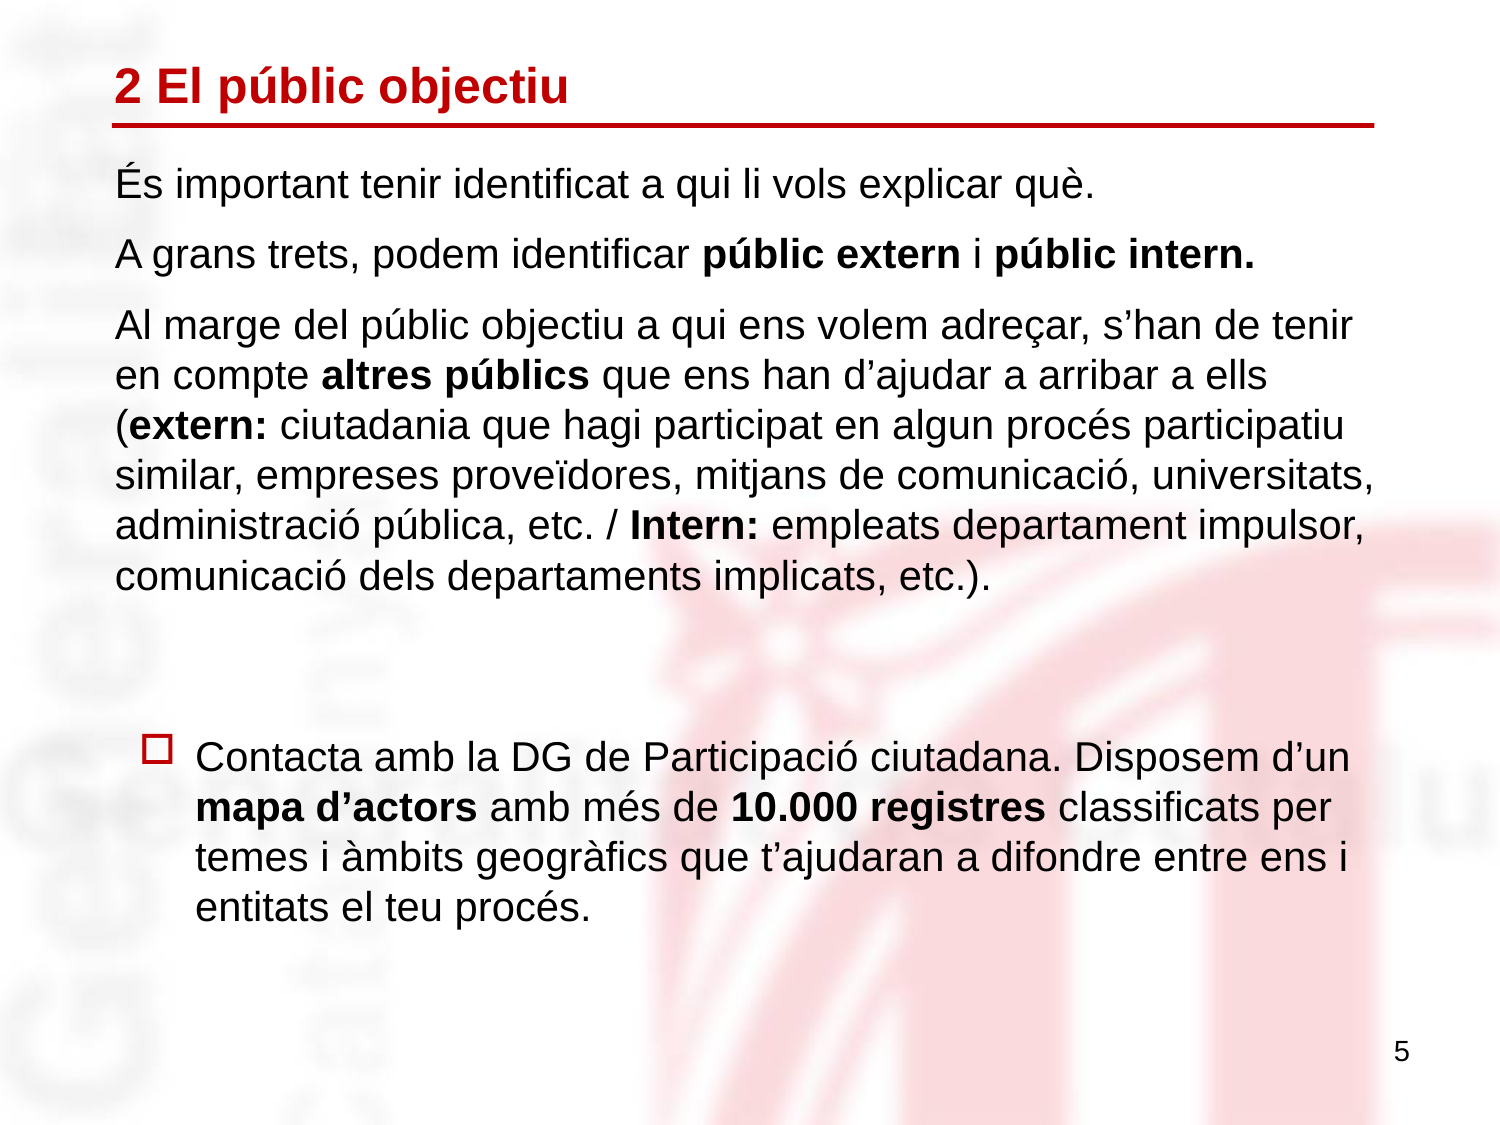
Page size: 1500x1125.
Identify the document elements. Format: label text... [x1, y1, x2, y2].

text_box És important tenir identificat a qui li vols explicar què. A grans trets, podem identificar públic extern i públic intern. Al marge del públic objectiu a qui ens volem adreçar, s’han de tenir en compte altres públics que ens han d’ajudar a arribar a ells (extern: ciutadania que hagi participat en algun procés participatiu similar, empreses proveïdores, mitjans de comunicació, universitats, administració pública, etc. / Intern: empleats departament impulsor, comunicació dels departaments implicats, etc.). [100, 148, 1400, 677]
title 2 El públic objectiu [100, 36, 1372, 121]
text_box Contacta amb la DG de Participació ciutadana. Disposem d’un mapa d’actors amb més de 10.000 registres classificats per temes i àmbits geogràfics que t’ajudaran a difondre entre ens i entitats el teu procés. [123, 722, 1372, 996]
picture [0, 0, 1500, 1125]
slide_number 5 [1074, 1024, 1426, 1103]
